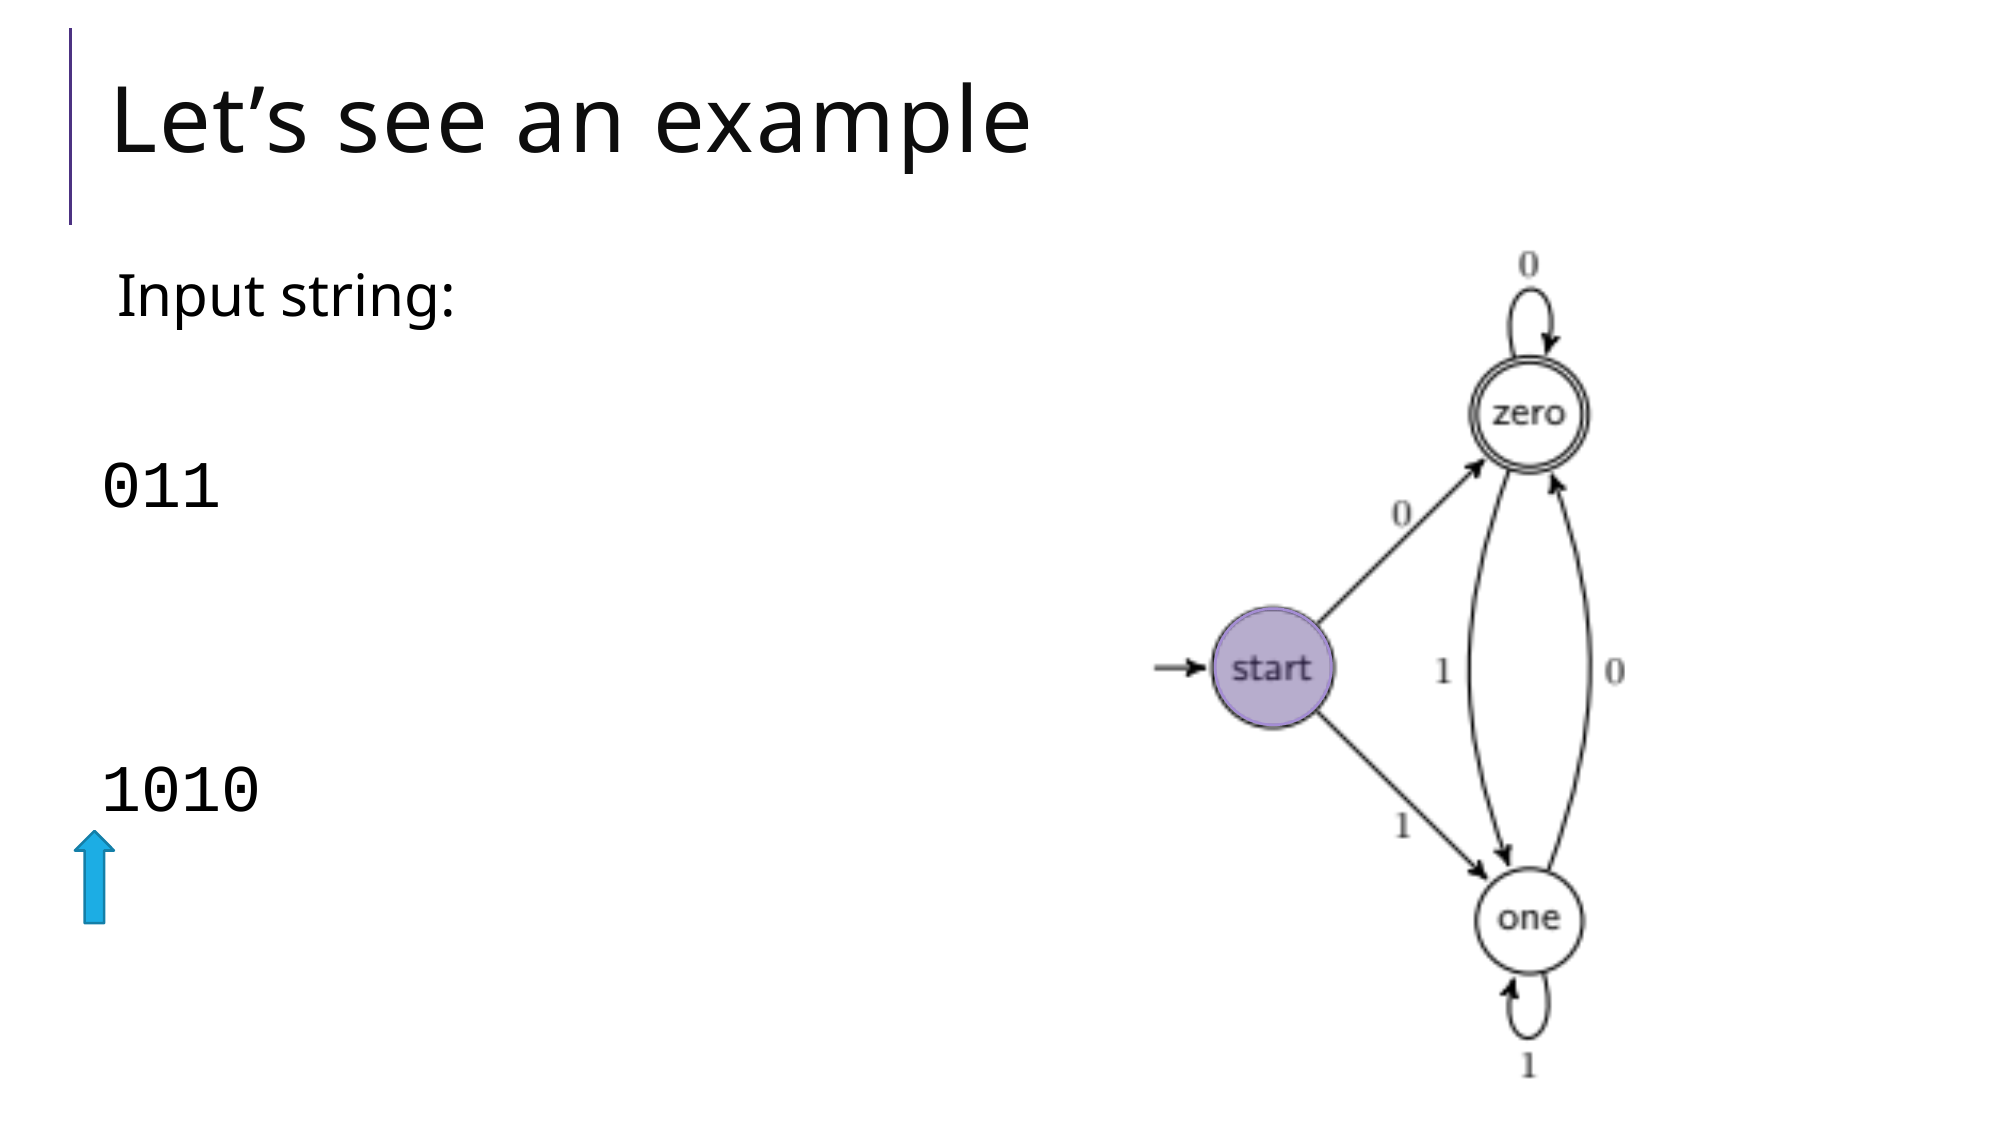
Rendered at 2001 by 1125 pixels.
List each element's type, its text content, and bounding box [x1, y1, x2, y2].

title Let’s see an example [94, 43, 1930, 210]
picture [1146, 229, 1626, 1082]
list Input string: 011 1010 [94, 258, 1000, 1054]
text_box [73, 830, 116, 925]
